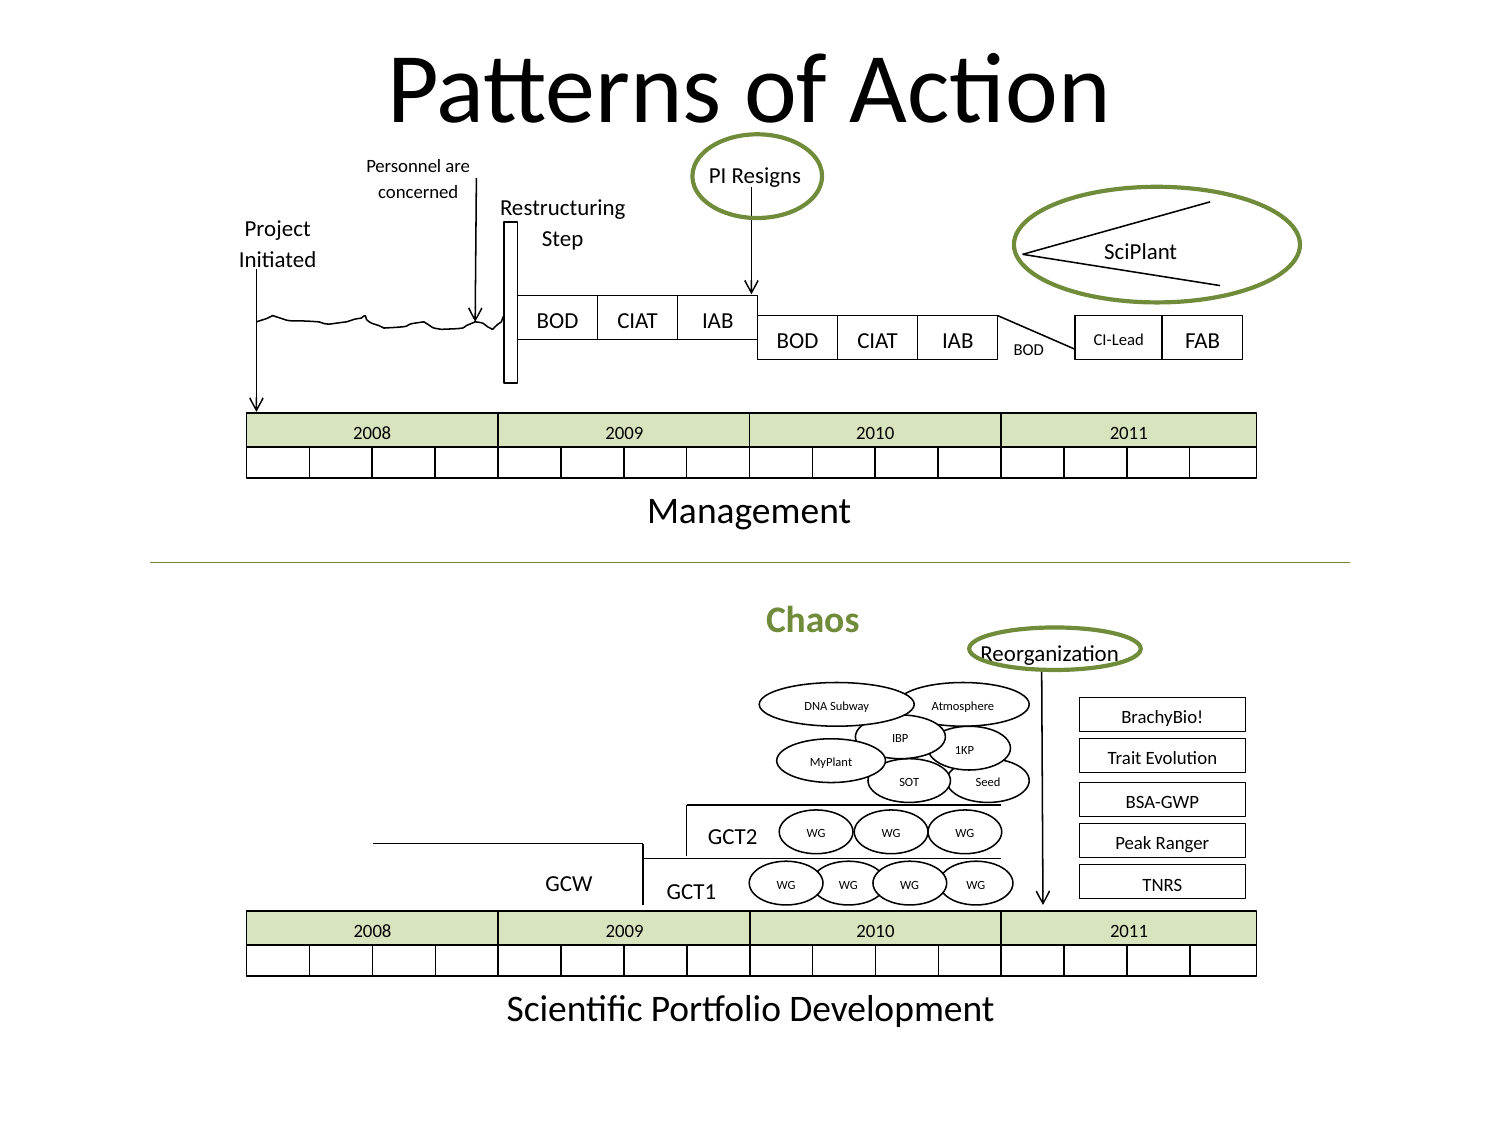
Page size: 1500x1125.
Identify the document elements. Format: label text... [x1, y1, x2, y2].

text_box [246, 627, 1257, 977]
text_box Management [632, 488, 867, 539]
title Patterns of Action [74, 0, 1425, 177]
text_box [202, 134, 1257, 479]
text_box Scientific Portfolio Development [491, 985, 1010, 1037]
text_box [1261, 202, 1303, 287]
text_box Chaos [751, 588, 875, 625]
